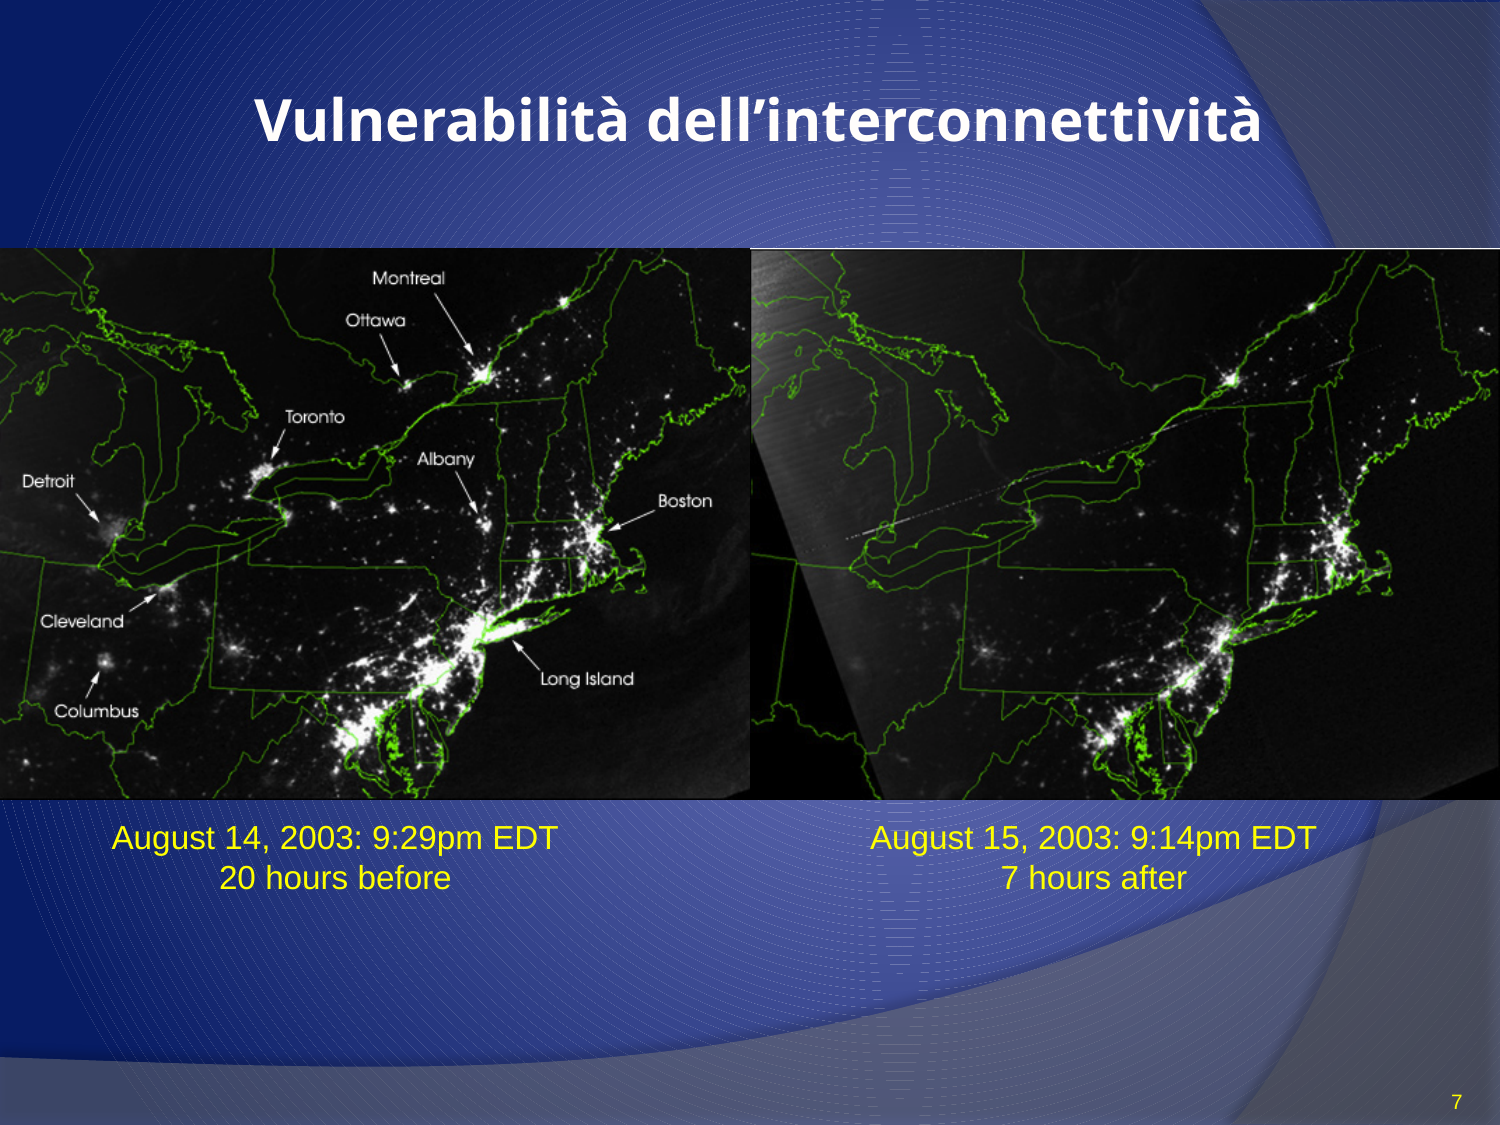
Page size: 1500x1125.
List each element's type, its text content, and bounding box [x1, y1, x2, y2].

picture [749, 248, 1500, 800]
text_box August 15, 2003: 9:14pm EDT 7 hours after [855, 811, 1333, 904]
title Vulnerabilità dell’interconnettività [146, 23, 1372, 212]
slide_number 7 [1337, 1053, 1463, 1114]
text_box August 14, 2003: 9:29pm EDT 20 hours before [96, 811, 575, 904]
picture [0, 248, 741, 800]
